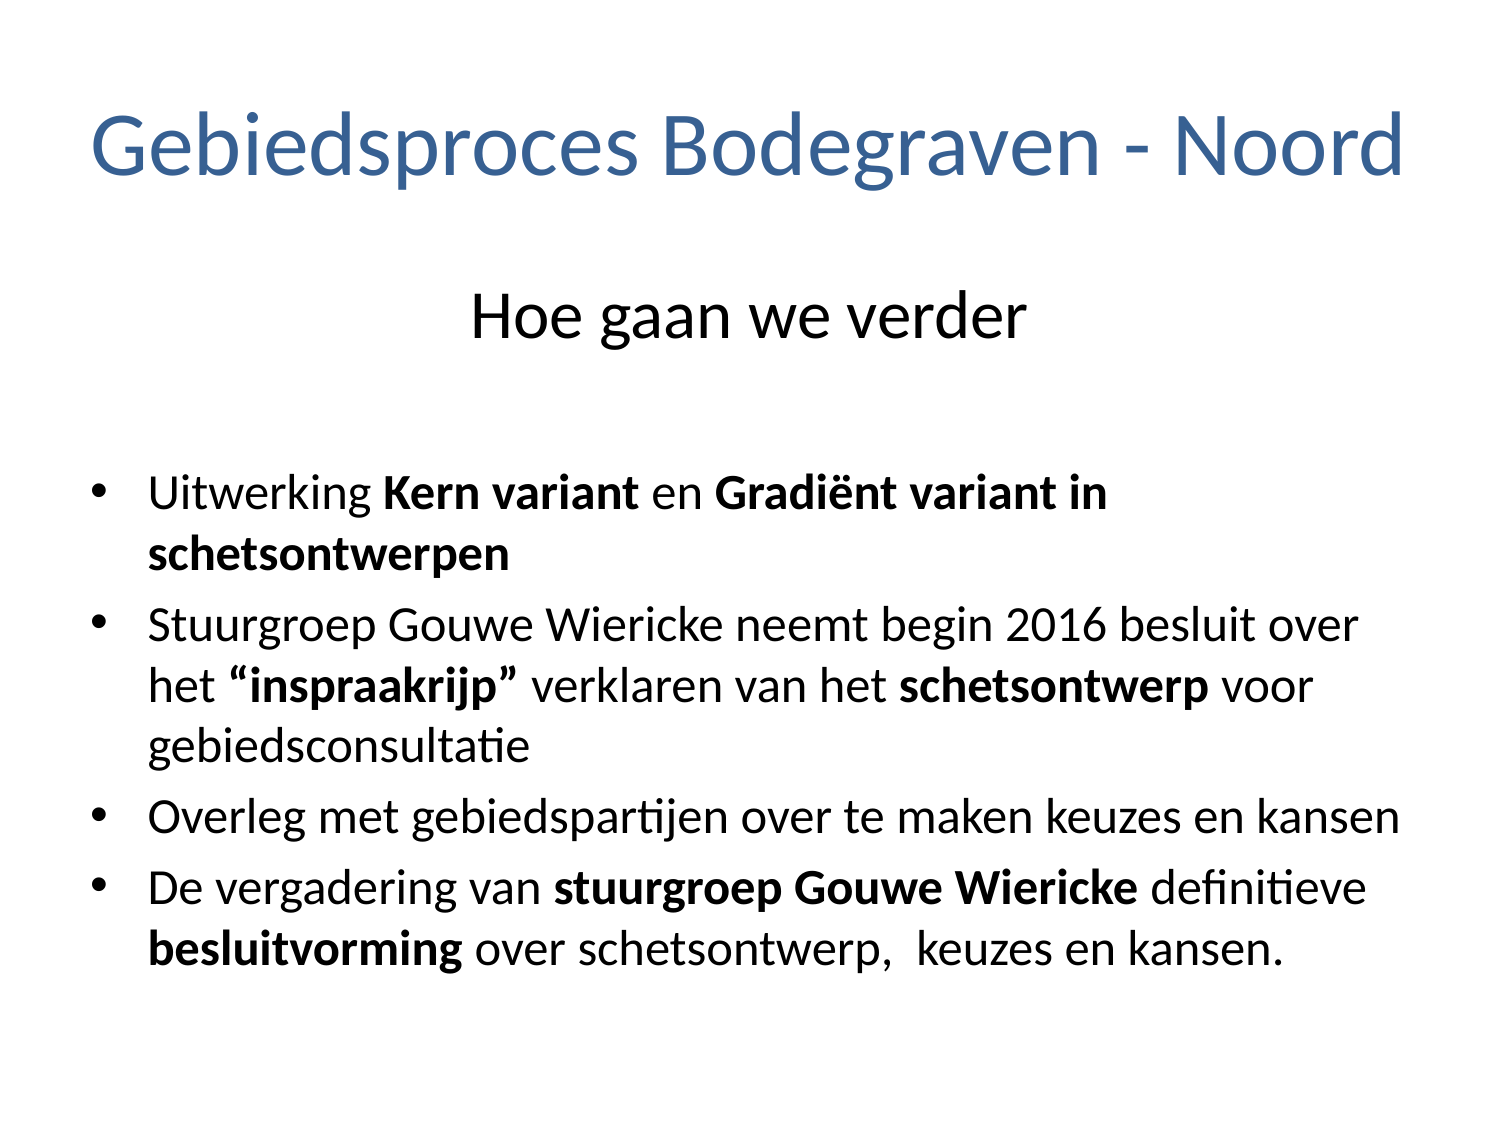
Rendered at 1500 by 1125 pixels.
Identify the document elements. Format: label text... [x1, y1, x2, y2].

list Hoe gaan we verder Uitwerking Kern variant en Gradiënt variant in schetsontwerpen Stuurgroep Gouwe Wiericke neemt begin 2016 besluit over het “inspraakrijp” verklaren van het schetsontwerp voor gebiedsconsultatie Overleg met gebiedspartijen over te maken keuzes en kansen De vergadering van stuurgroep Gouwe Wiericke definitieve besluitvorming over schetsontwerp, keuzes en kansen. [75, 262, 1425, 1005]
title Gebiedsproces Bodegraven - Noord [75, 45, 1425, 233]
